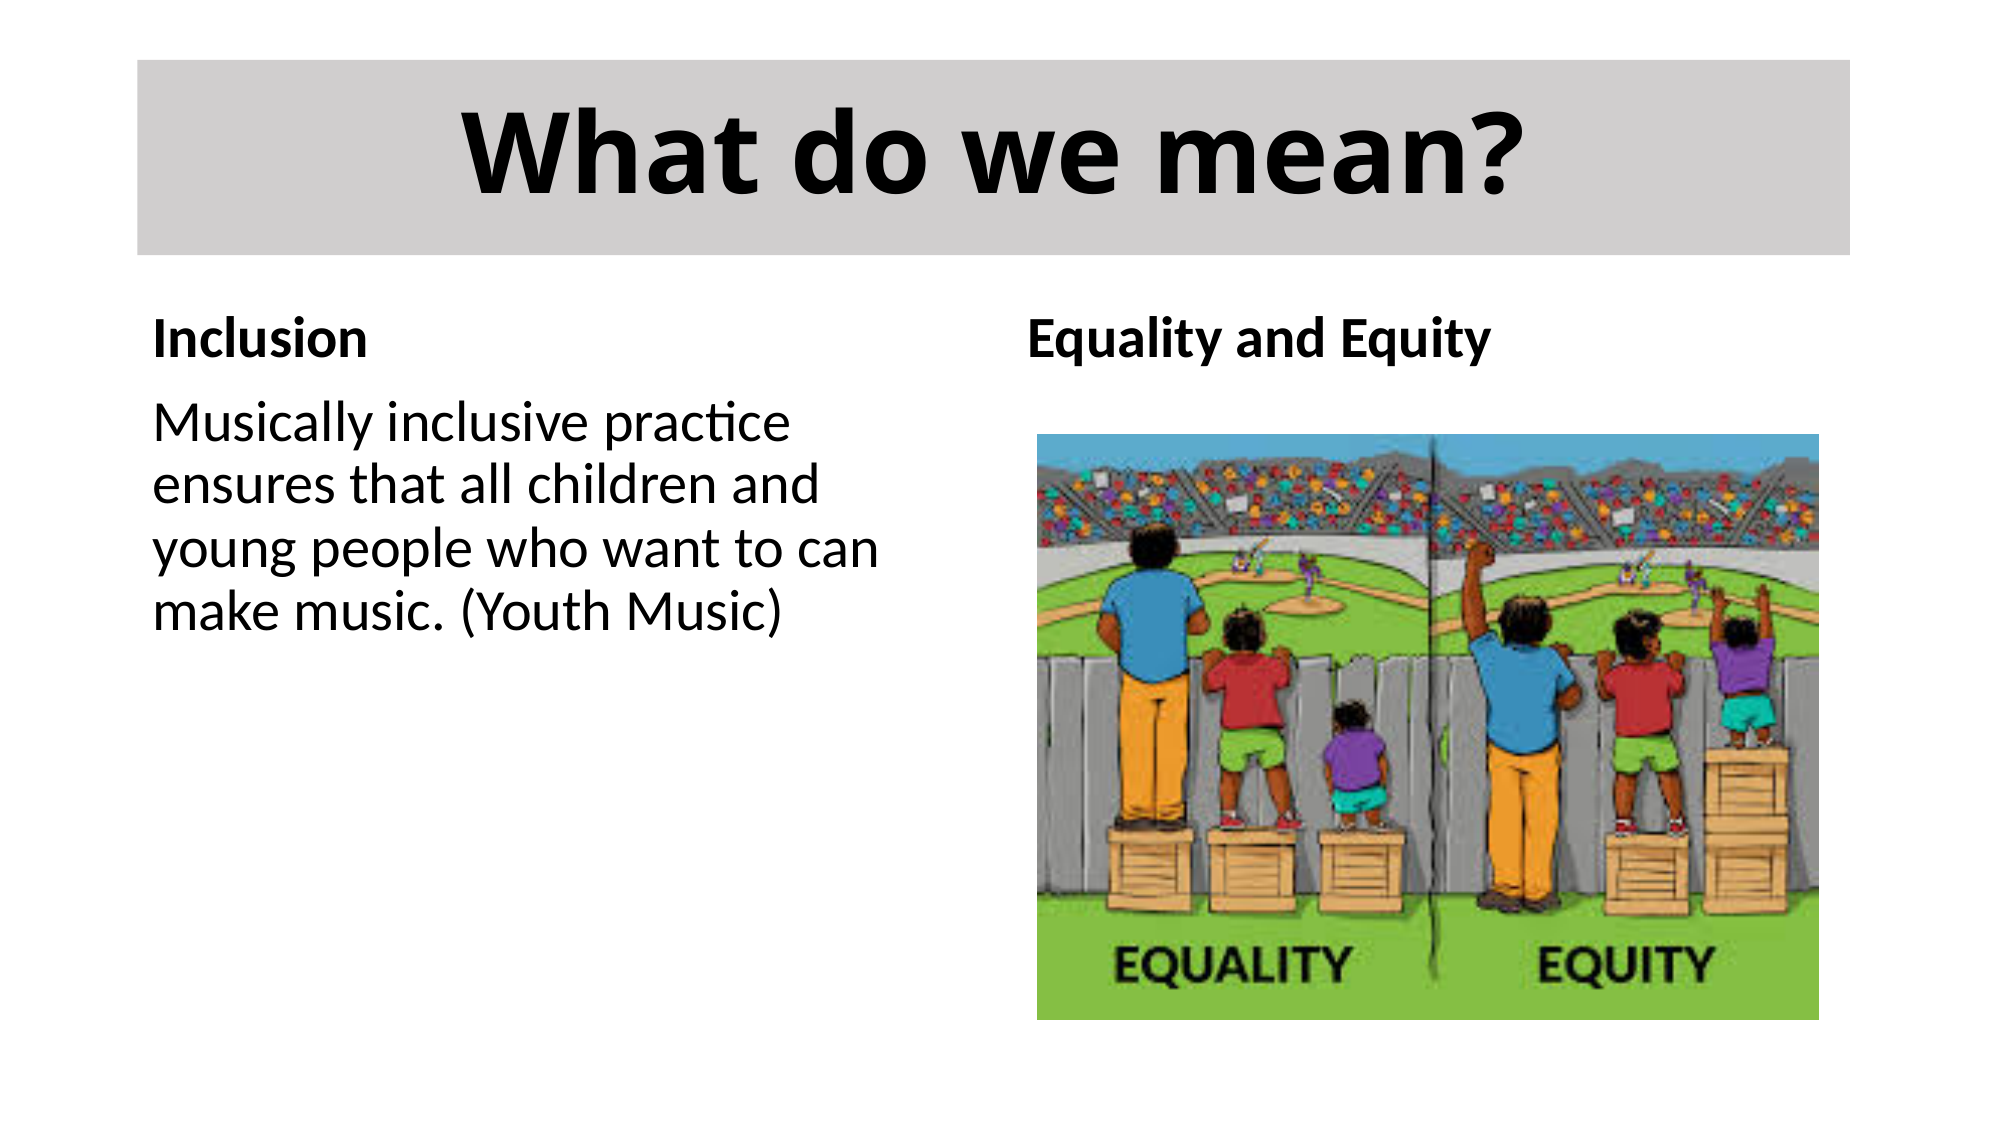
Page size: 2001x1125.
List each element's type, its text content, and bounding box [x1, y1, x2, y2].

list Equality and Equity [1012, 299, 1863, 1014]
list Inclusion Musically inclusive practice ensures that all children and young people who want to can make music. (Youth Music) [137, 299, 988, 1014]
title What do we mean? [137, 59, 1850, 256]
picture [1037, 434, 1819, 1020]
